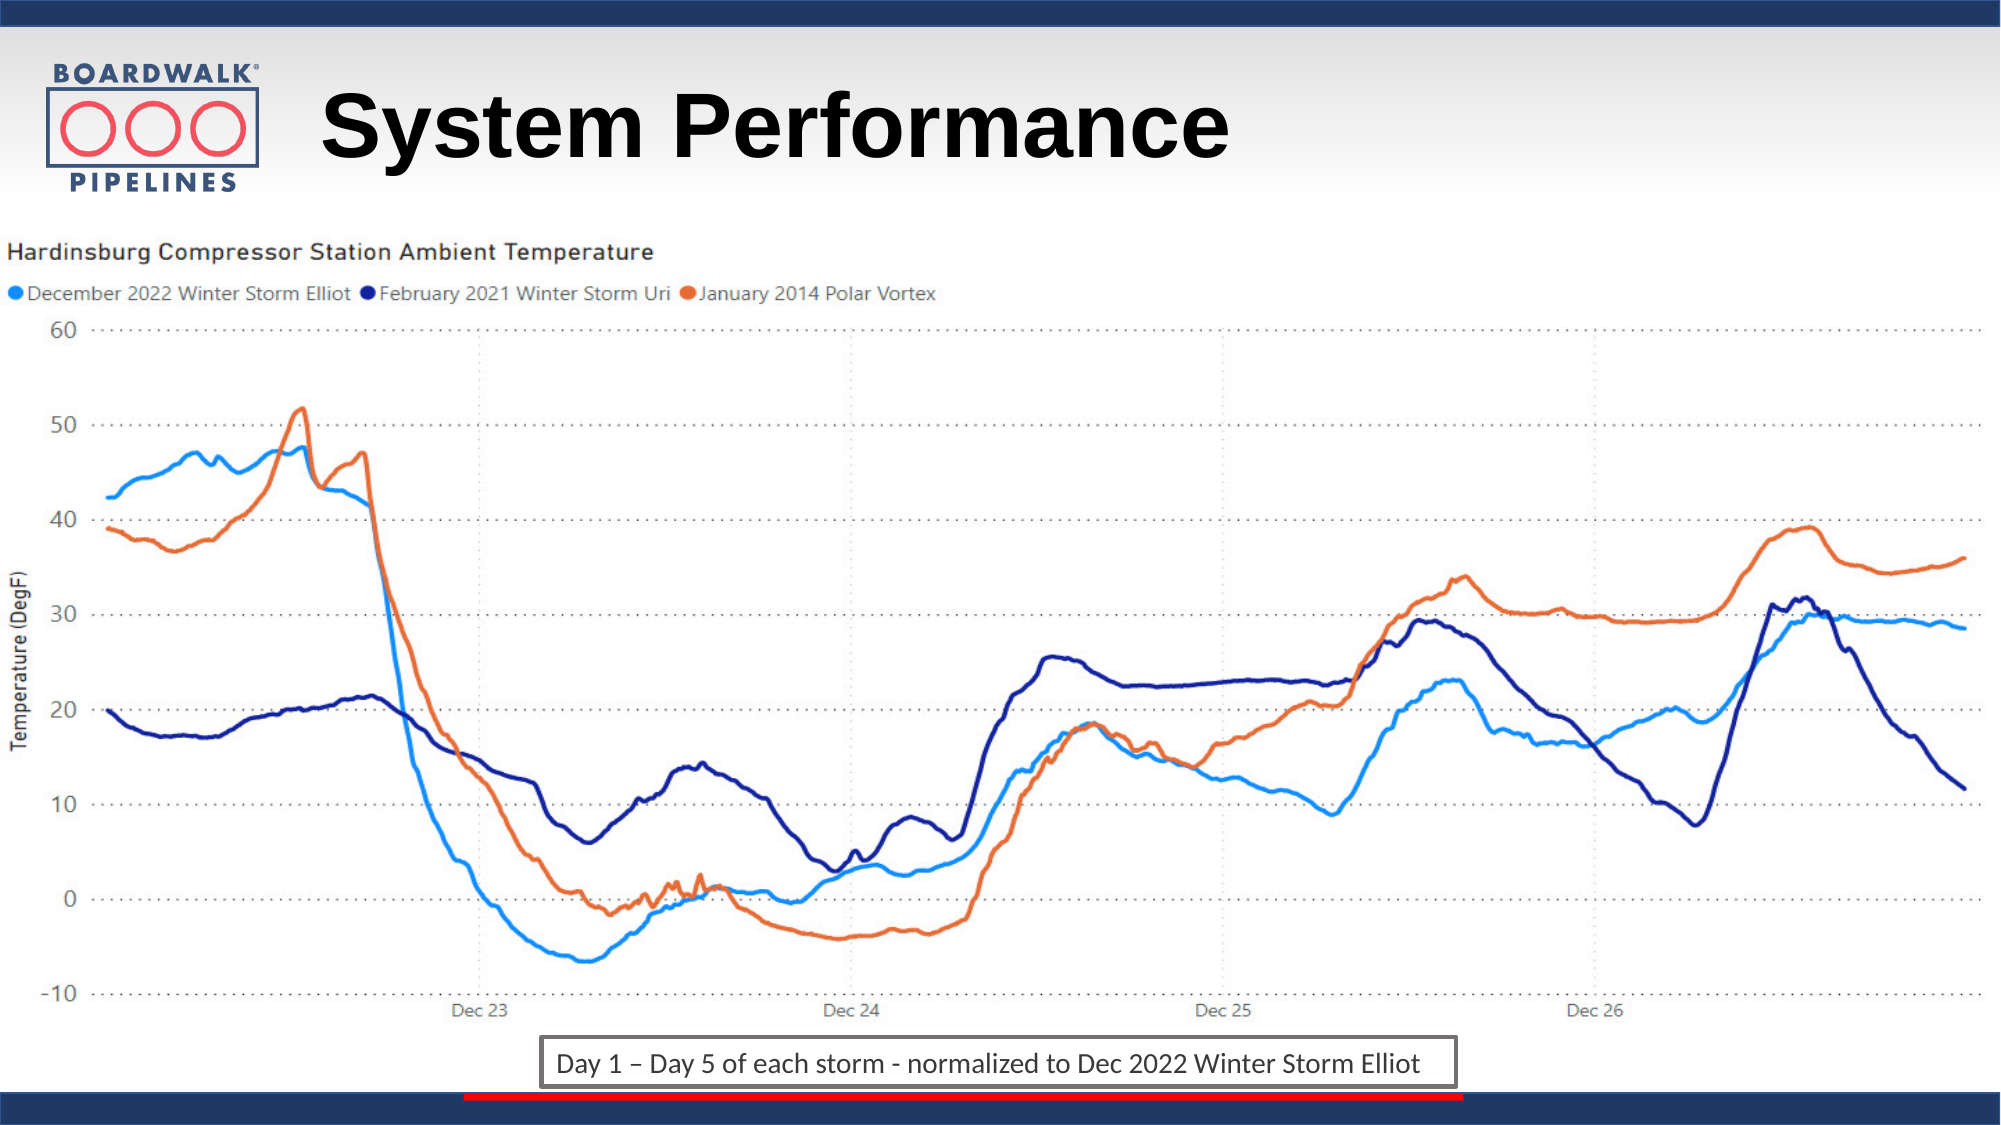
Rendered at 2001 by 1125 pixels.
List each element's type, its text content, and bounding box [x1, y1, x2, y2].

picture [46, 63, 259, 192]
picture [0, 236, 2000, 1033]
title System Performance [304, 18, 1863, 236]
text_box Day 1 – Day 5 of each storm - normalized to Dec 2022 Winter Storm Elliot [541, 1036, 1457, 1087]
